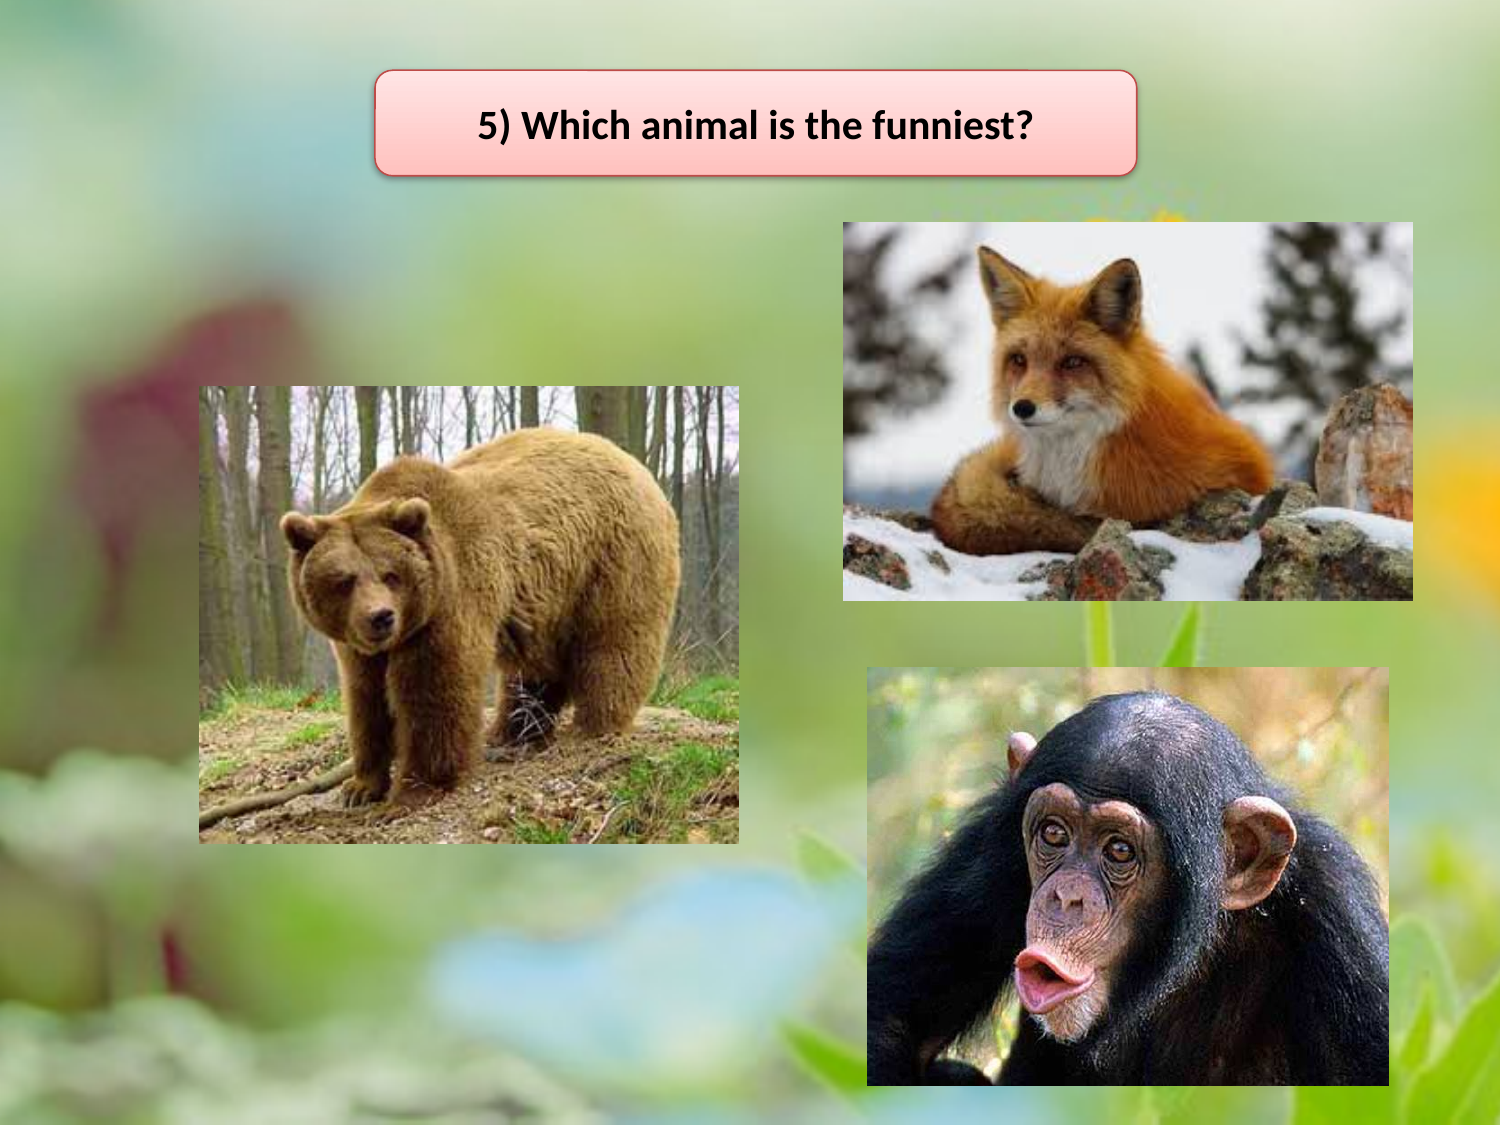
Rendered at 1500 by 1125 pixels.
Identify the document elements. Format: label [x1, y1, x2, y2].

list [0, 0, 1500, 1125]
picture [843, 222, 1413, 602]
picture [866, 667, 1389, 1086]
picture [198, 386, 739, 844]
